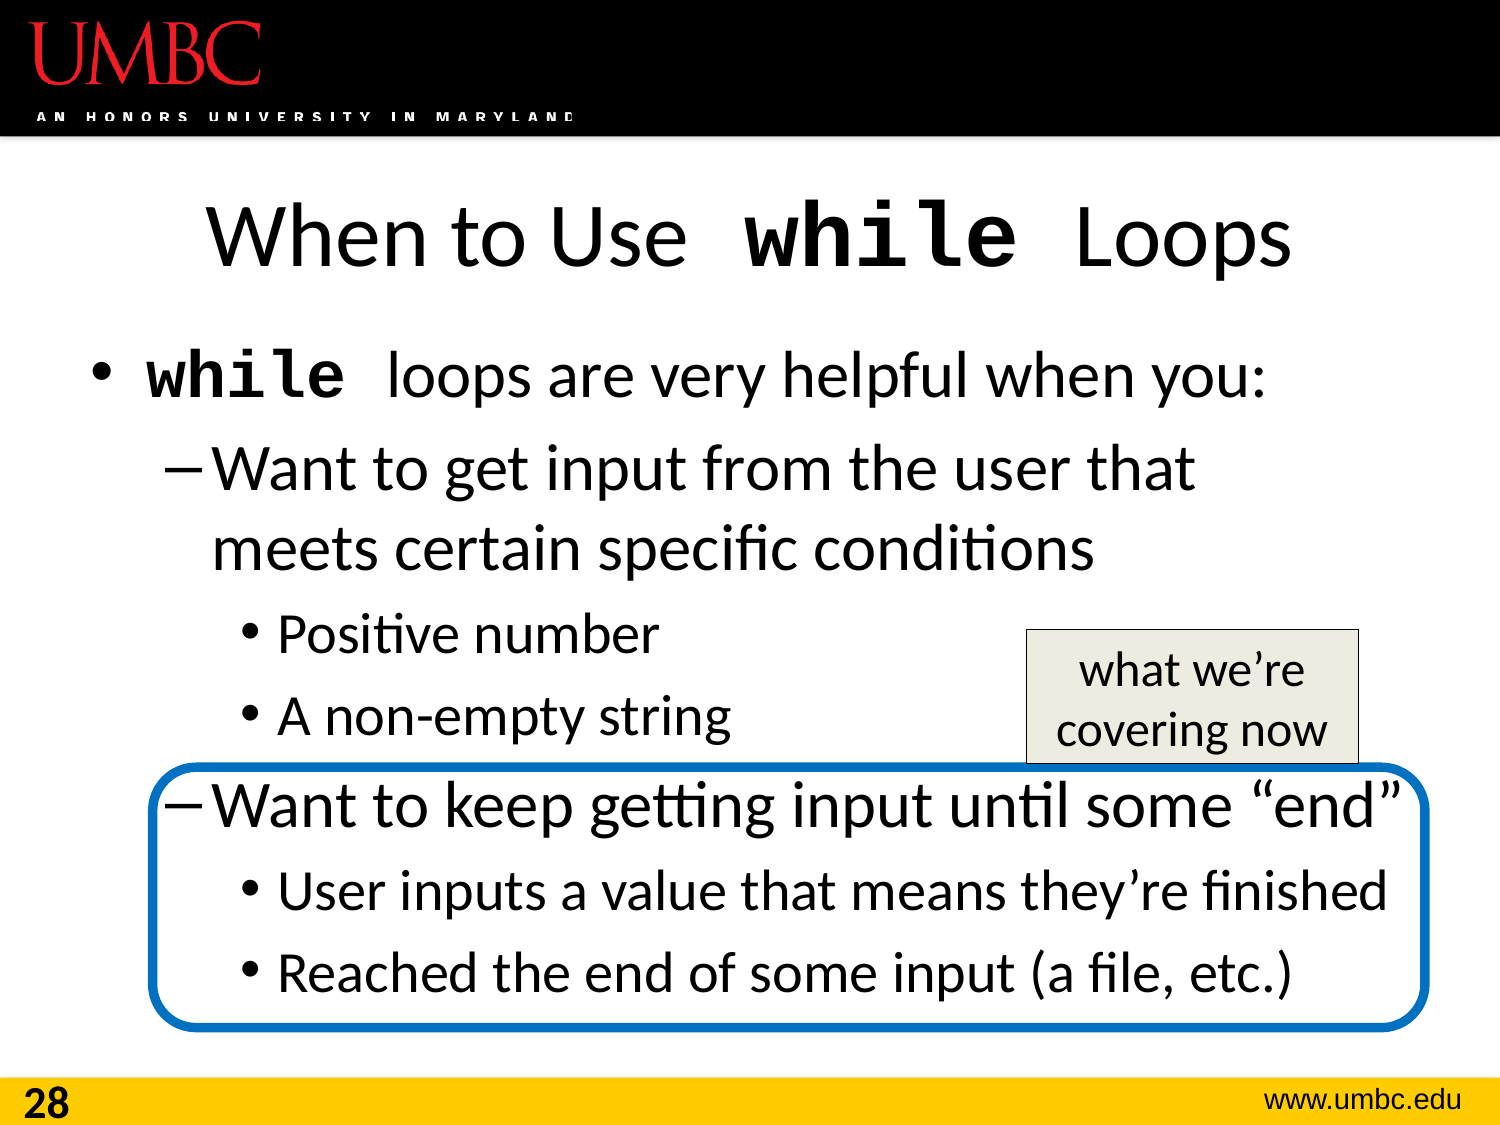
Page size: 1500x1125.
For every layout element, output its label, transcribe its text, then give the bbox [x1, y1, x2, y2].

slide_number 28 [0, 1065, 94, 1125]
title When to Use while Loops [75, 136, 1425, 323]
text_box [150, 765, 1428, 1030]
text_box what we’re covering now [1026, 629, 1359, 764]
list while loops are very helpful when you: Want to get input from the user that meets certain specific conditions Positive number A non-empty string Want to keep getting input until some “end” User inputs a value that means they’re finished Reached the end of some input (a file, etc.) [75, 323, 1479, 1005]
